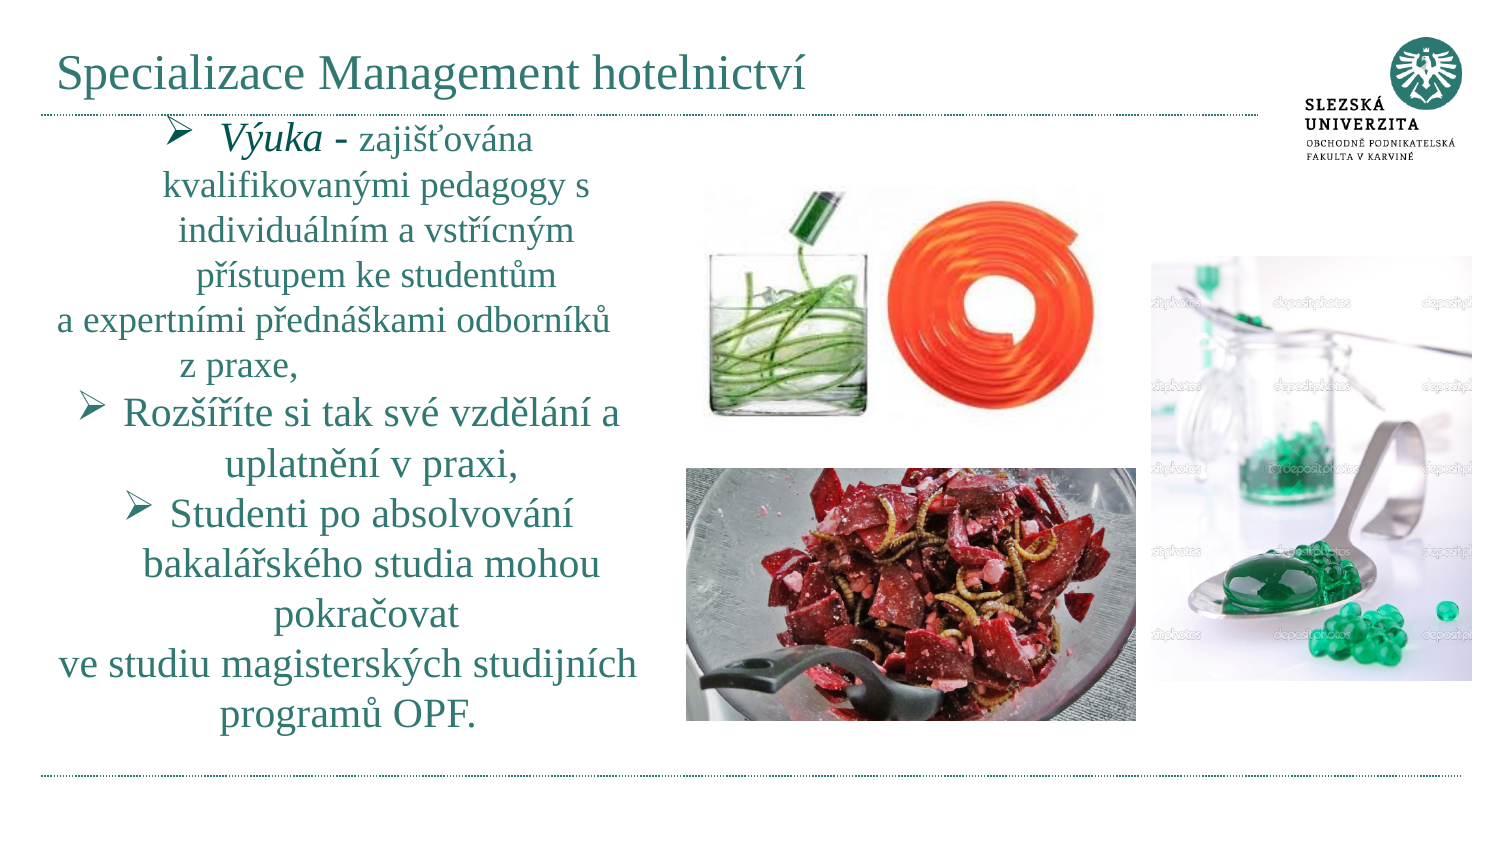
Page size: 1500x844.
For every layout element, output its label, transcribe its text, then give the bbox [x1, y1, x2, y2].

picture [686, 467, 1136, 721]
text_box Výuka - zajišťována kvalifikovanými pedagogy s individuálním a vstřícným přístupem ke studentům a expertními přednáškami odborníků z praxe, Rozšíříte si tak své vzdělání a uplatnění v praxi, Studenti po absolvování bakalářského studia mohou pokračovat ve studiu magisterských studijních programů OPF. [41, 102, 656, 743]
picture [1151, 256, 1472, 682]
picture [1305, 37, 1462, 160]
picture [703, 185, 1104, 427]
title Specializace Management hotelnictví [41, 32, 951, 116]
